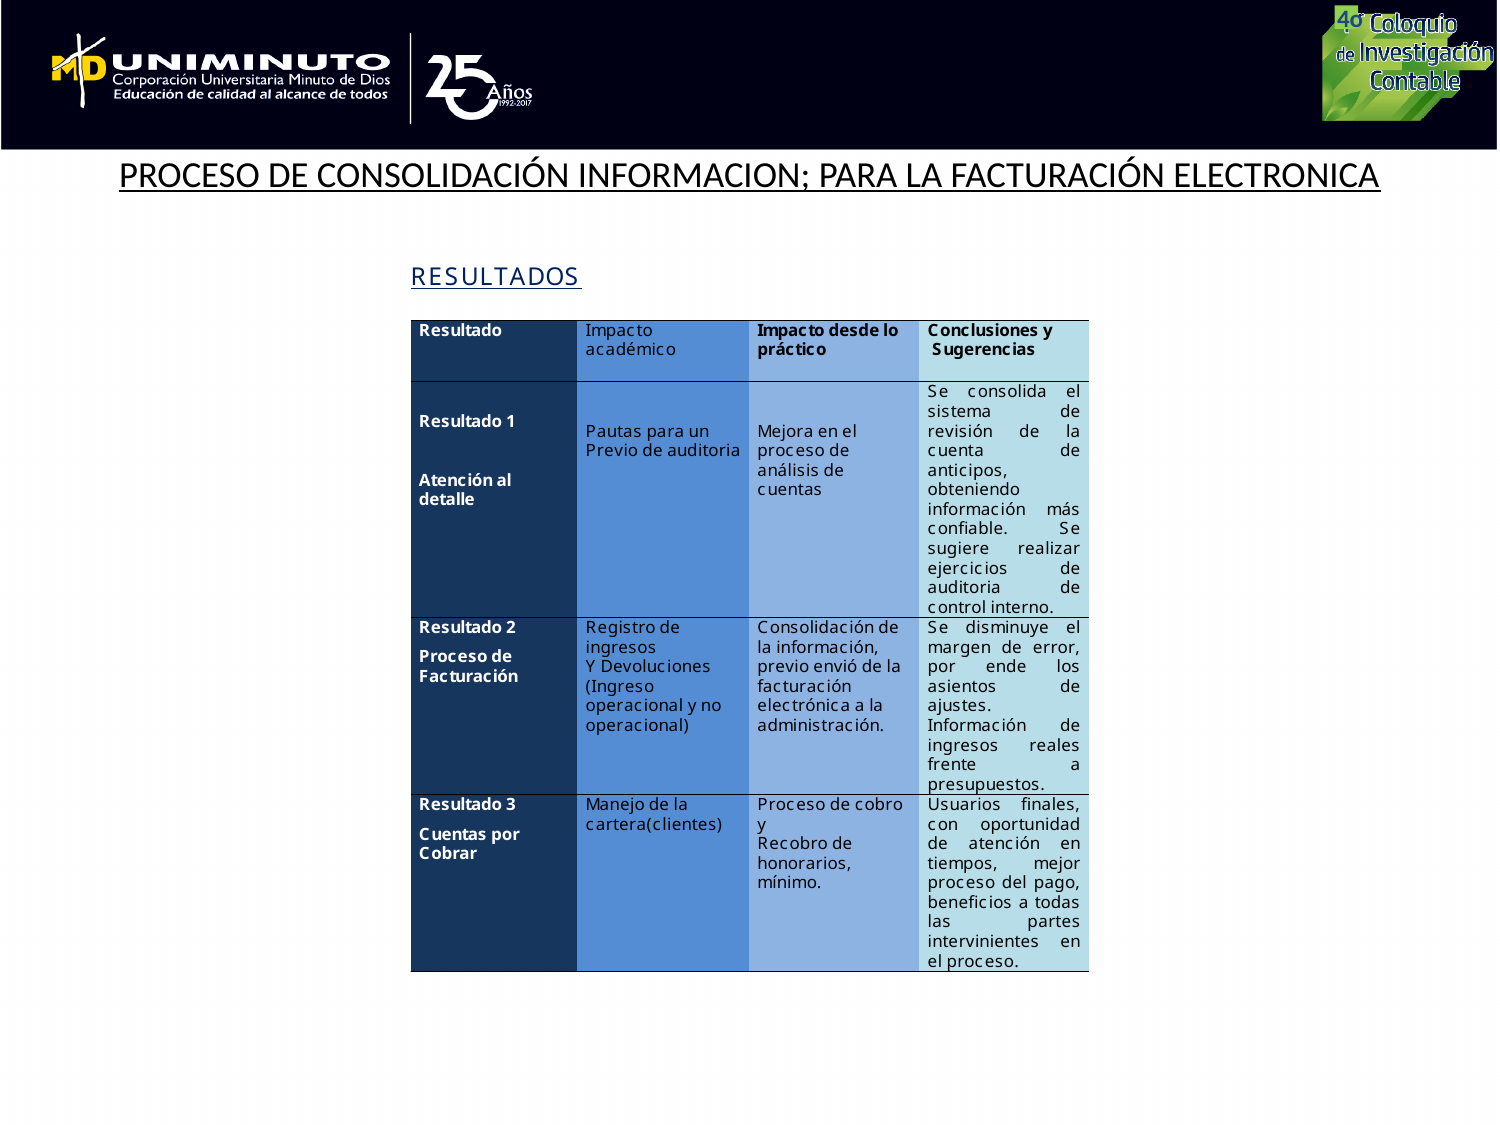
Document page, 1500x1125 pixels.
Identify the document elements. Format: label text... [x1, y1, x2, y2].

title PROCESO DE CONSOLIDACIÓN INFORMACION; PARA LA FACTURACIÓN ELECTRONICA [75, 38, 1425, 257]
picture [0, 0, 1500, 1125]
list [410, 262, 1090, 1006]
